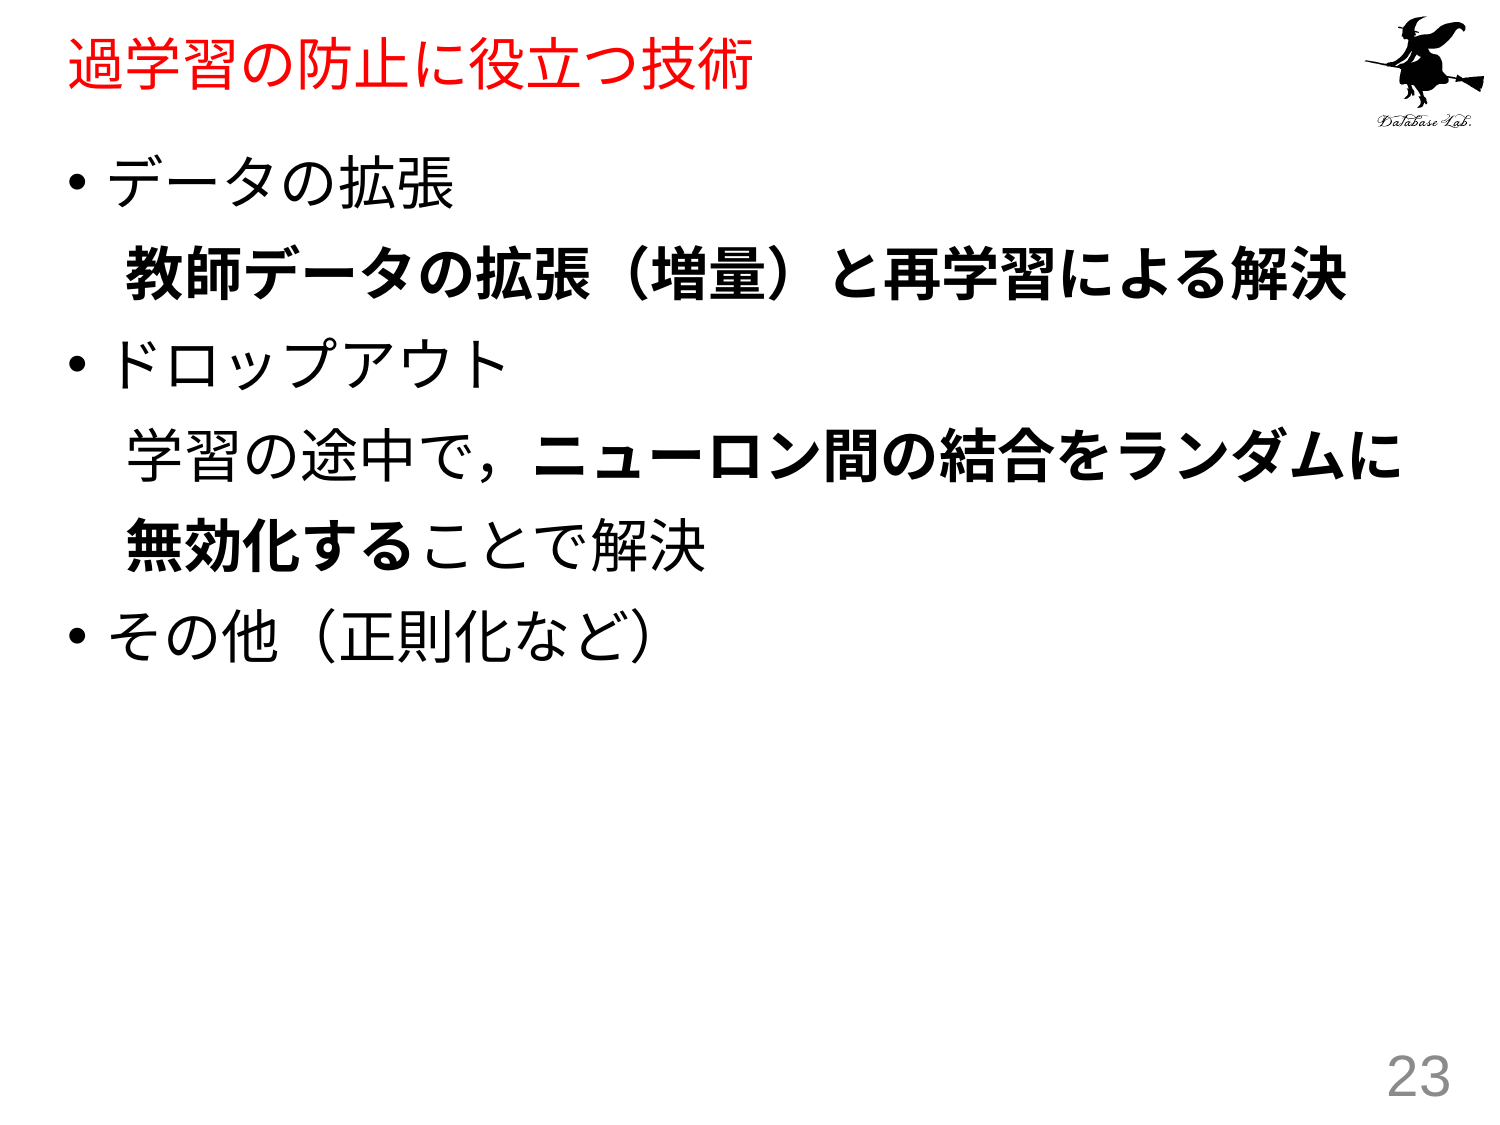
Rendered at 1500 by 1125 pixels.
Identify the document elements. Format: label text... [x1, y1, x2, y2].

picture [1362, 14, 1486, 130]
title 過学習の防止に役立つ技術 [52, 28, 1441, 106]
list データの拡張 教師データの拡張（増量）と再学習による解決 ドロップアウト 学習の途中で，ニューロン間の結合をランダムに 無効化することで解決 その他（正則化など） [52, 138, 1441, 1014]
slide_number 23 [1129, 1042, 1467, 1103]
